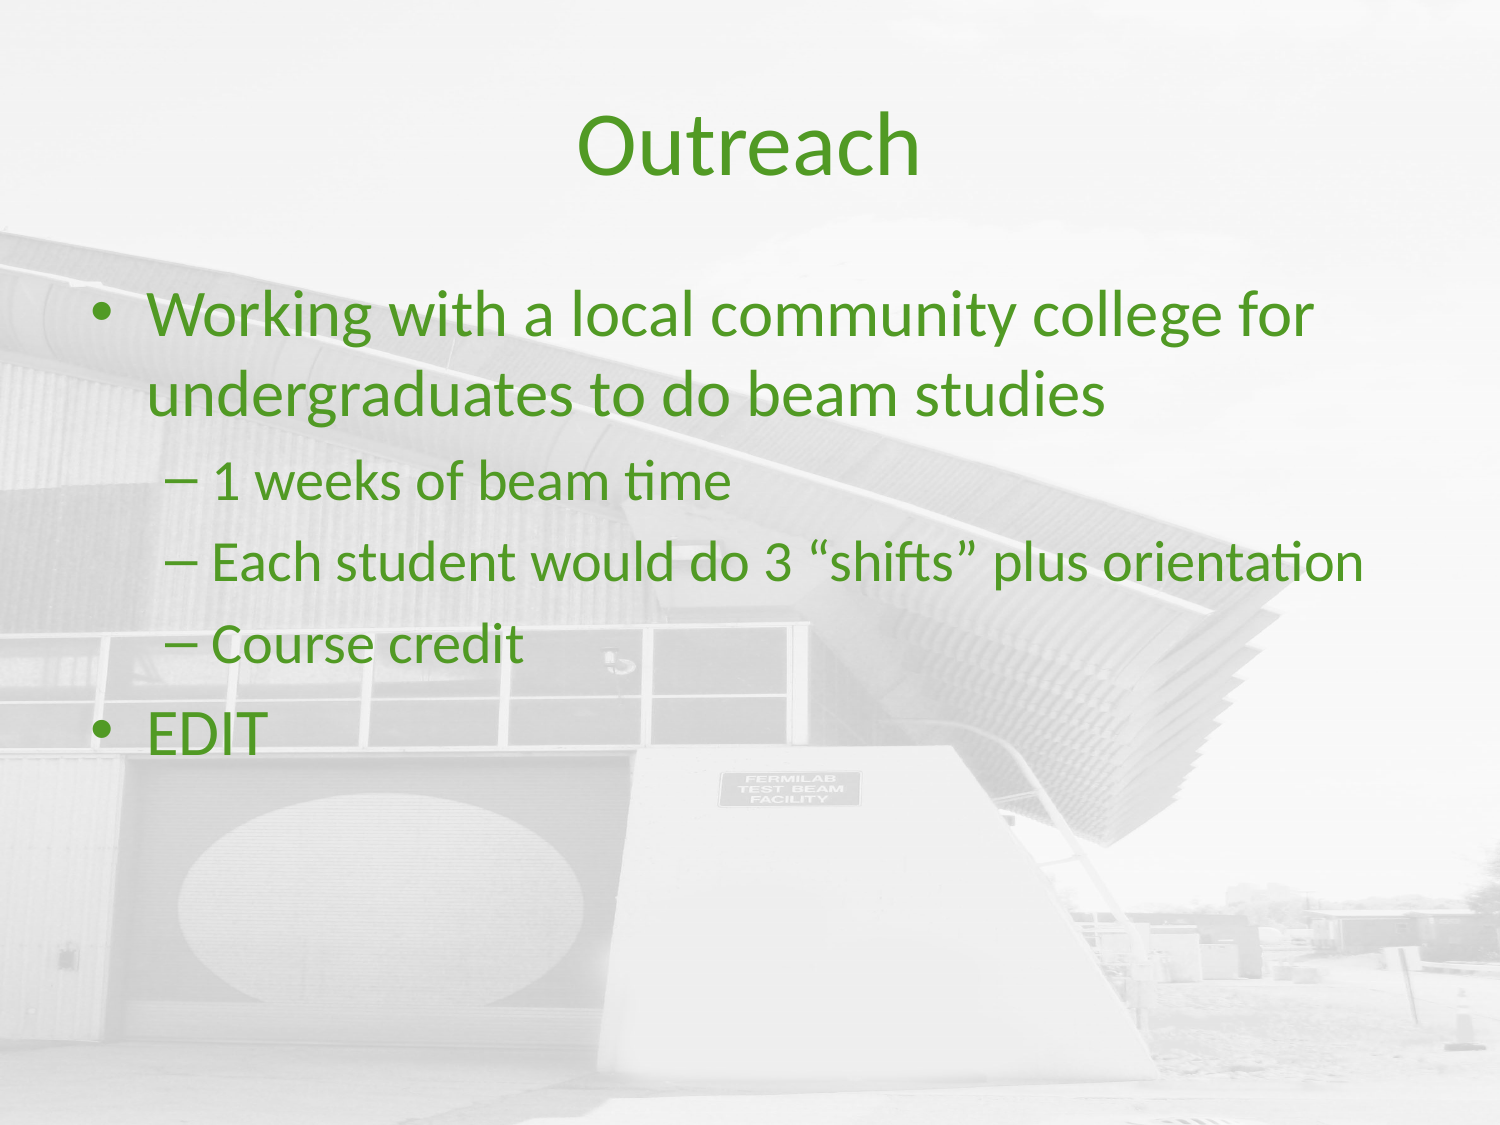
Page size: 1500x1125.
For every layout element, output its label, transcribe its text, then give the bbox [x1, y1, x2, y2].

title Outreach [75, 45, 1425, 233]
list Working with a local community college for undergraduates to do beam studies 1 weeks of beam time Each student would do 3 “shifts” plus orientation Course credit EDIT [75, 262, 1425, 1005]
picture [0, 0, 1500, 1125]
